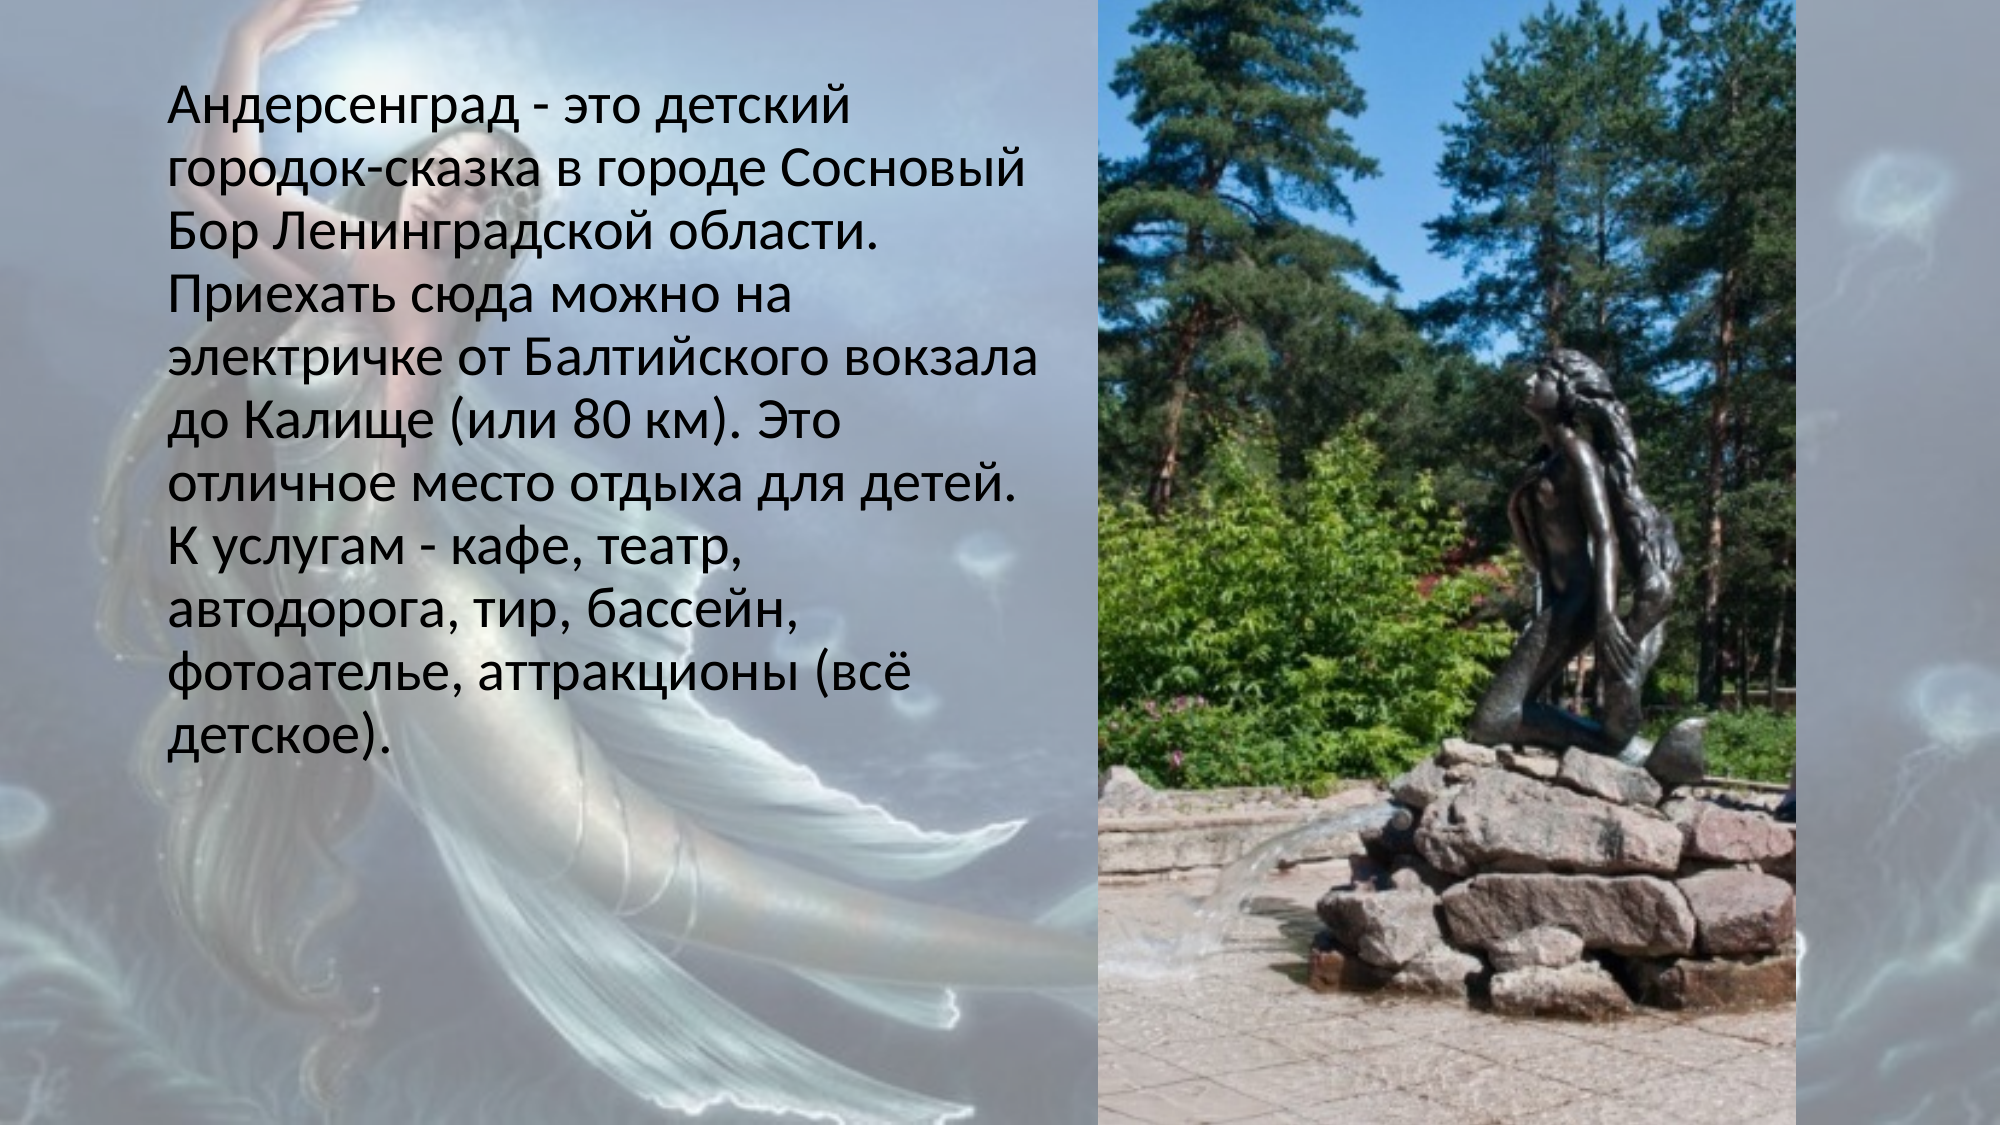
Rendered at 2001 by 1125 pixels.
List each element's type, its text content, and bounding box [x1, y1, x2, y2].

list Андерсенград - это детский городок-сказка в городе Сосновый Бор Ленинградской области. Приехать сюда можно на электричке от Балтийского вокзала до Калище (или 80 км). Это отличное место отдыха для детей. К услугам - кафе, театр, автодорога, тир, бассейн, фотоателье, аттракционы (всё детское). [152, 65, 1057, 1070]
picture [1098, 0, 1796, 1125]
